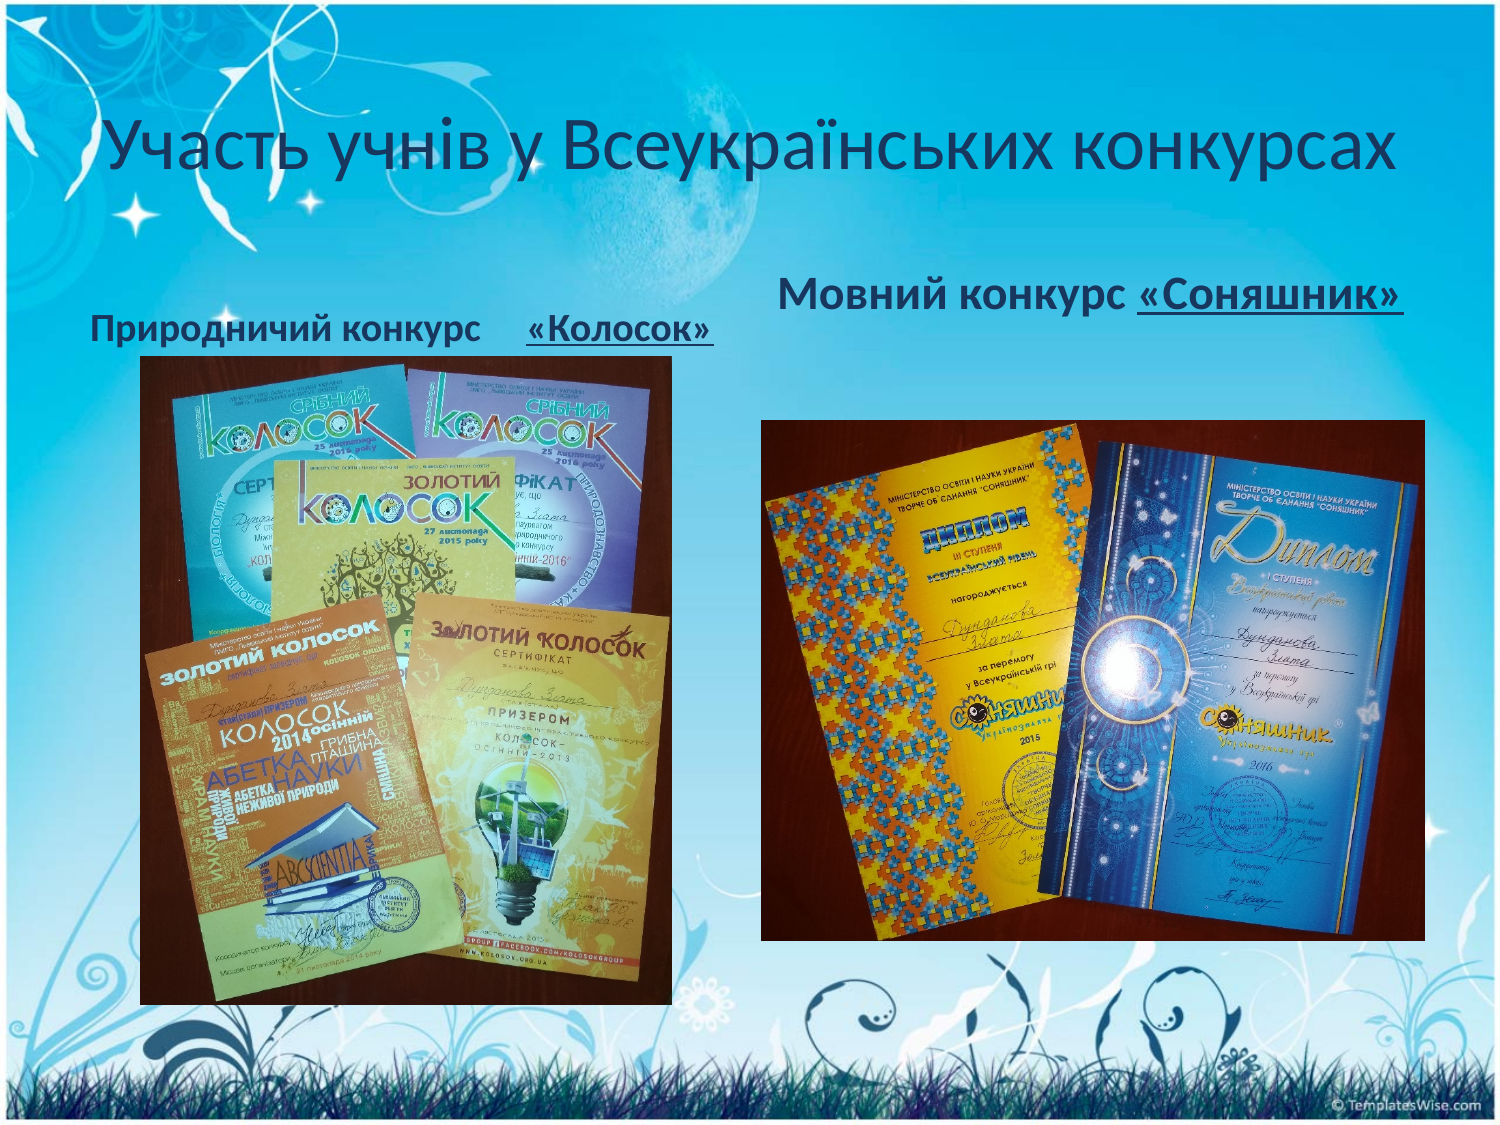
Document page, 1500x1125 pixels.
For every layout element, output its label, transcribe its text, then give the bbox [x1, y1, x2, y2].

list Природничий конкурс «Колосок» [75, 251, 738, 357]
list Мовний конкурс «Соняшник» [761, 251, 1425, 327]
picture [0, 0, 1500, 1125]
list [761, 420, 1426, 942]
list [140, 356, 673, 1006]
title Участь учнів у Всеукраїнських конкурсах [75, 45, 1425, 233]
